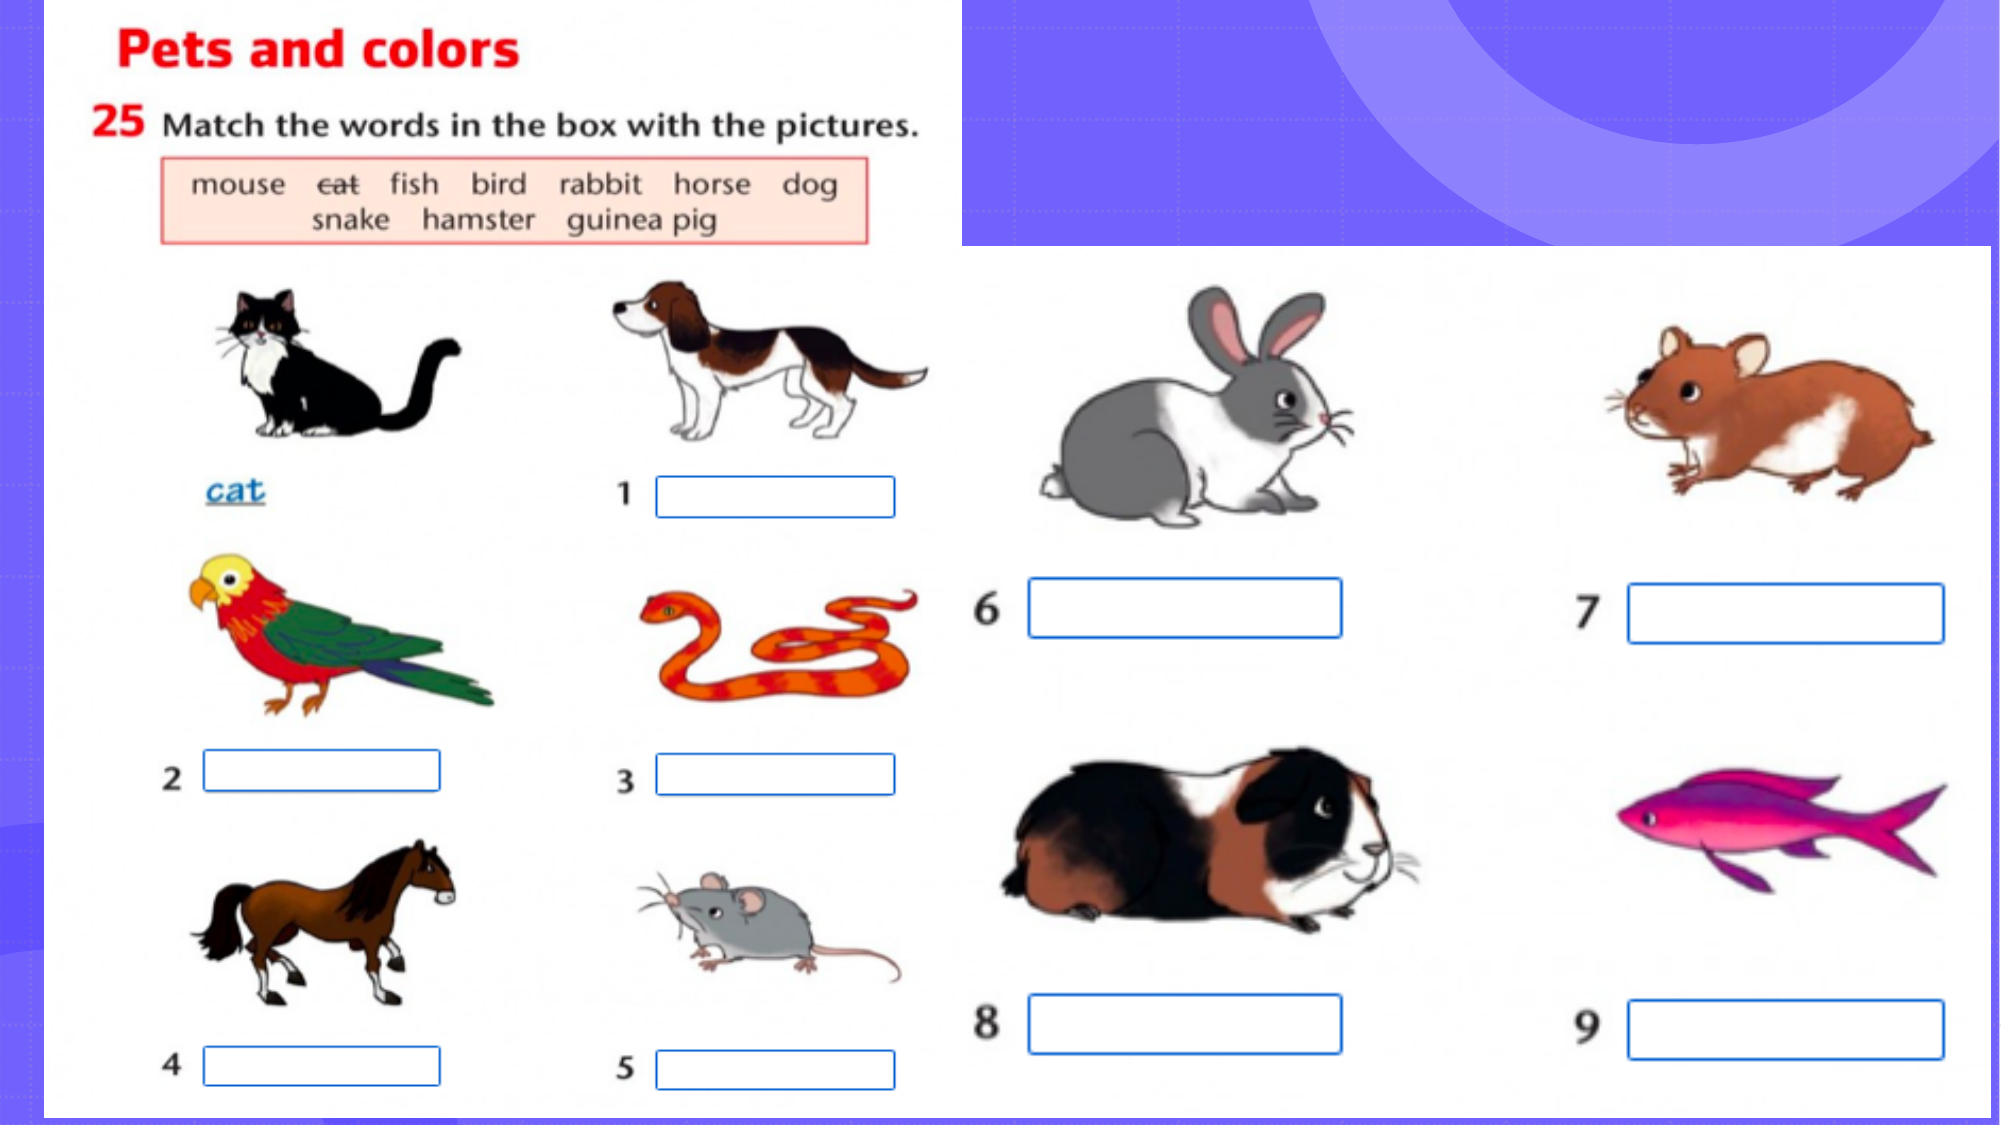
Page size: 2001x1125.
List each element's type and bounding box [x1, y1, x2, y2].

list [44, 0, 962, 1118]
picture [961, 246, 1991, 1118]
